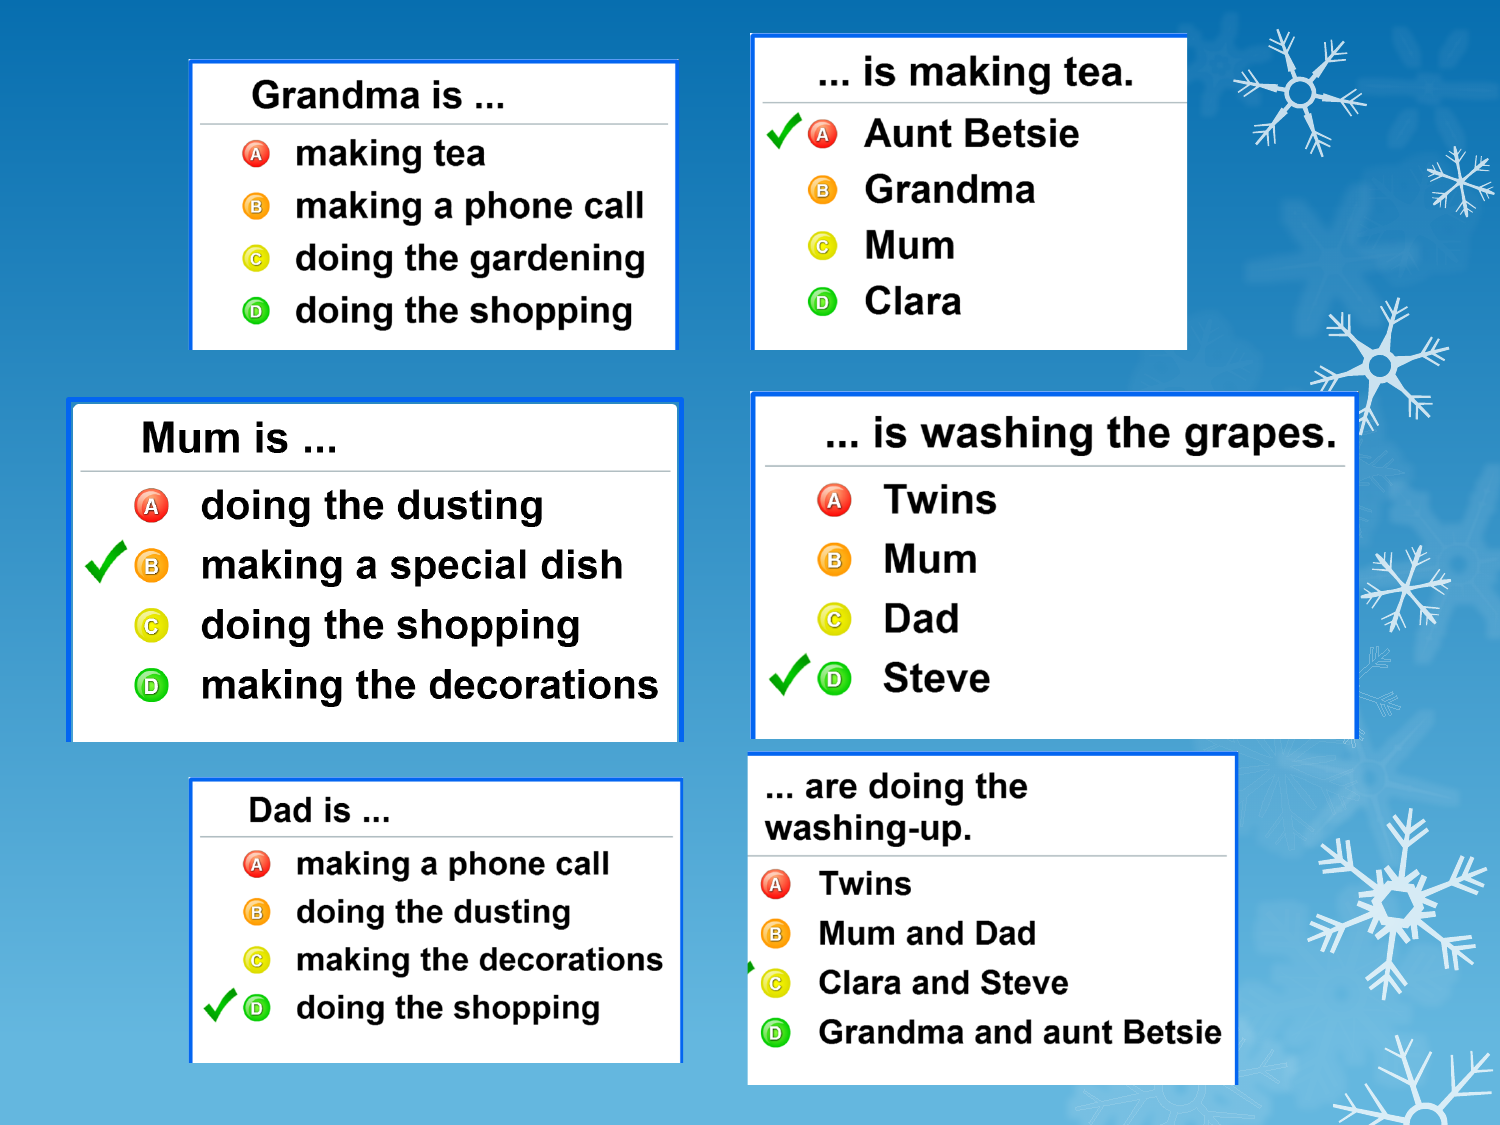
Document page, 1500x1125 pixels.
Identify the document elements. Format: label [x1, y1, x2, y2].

picture [747, 751, 1239, 1086]
picture [749, 390, 1360, 739]
picture [63, 394, 687, 742]
picture [188, 776, 684, 1064]
picture [749, 33, 1188, 351]
list [188, 58, 680, 351]
